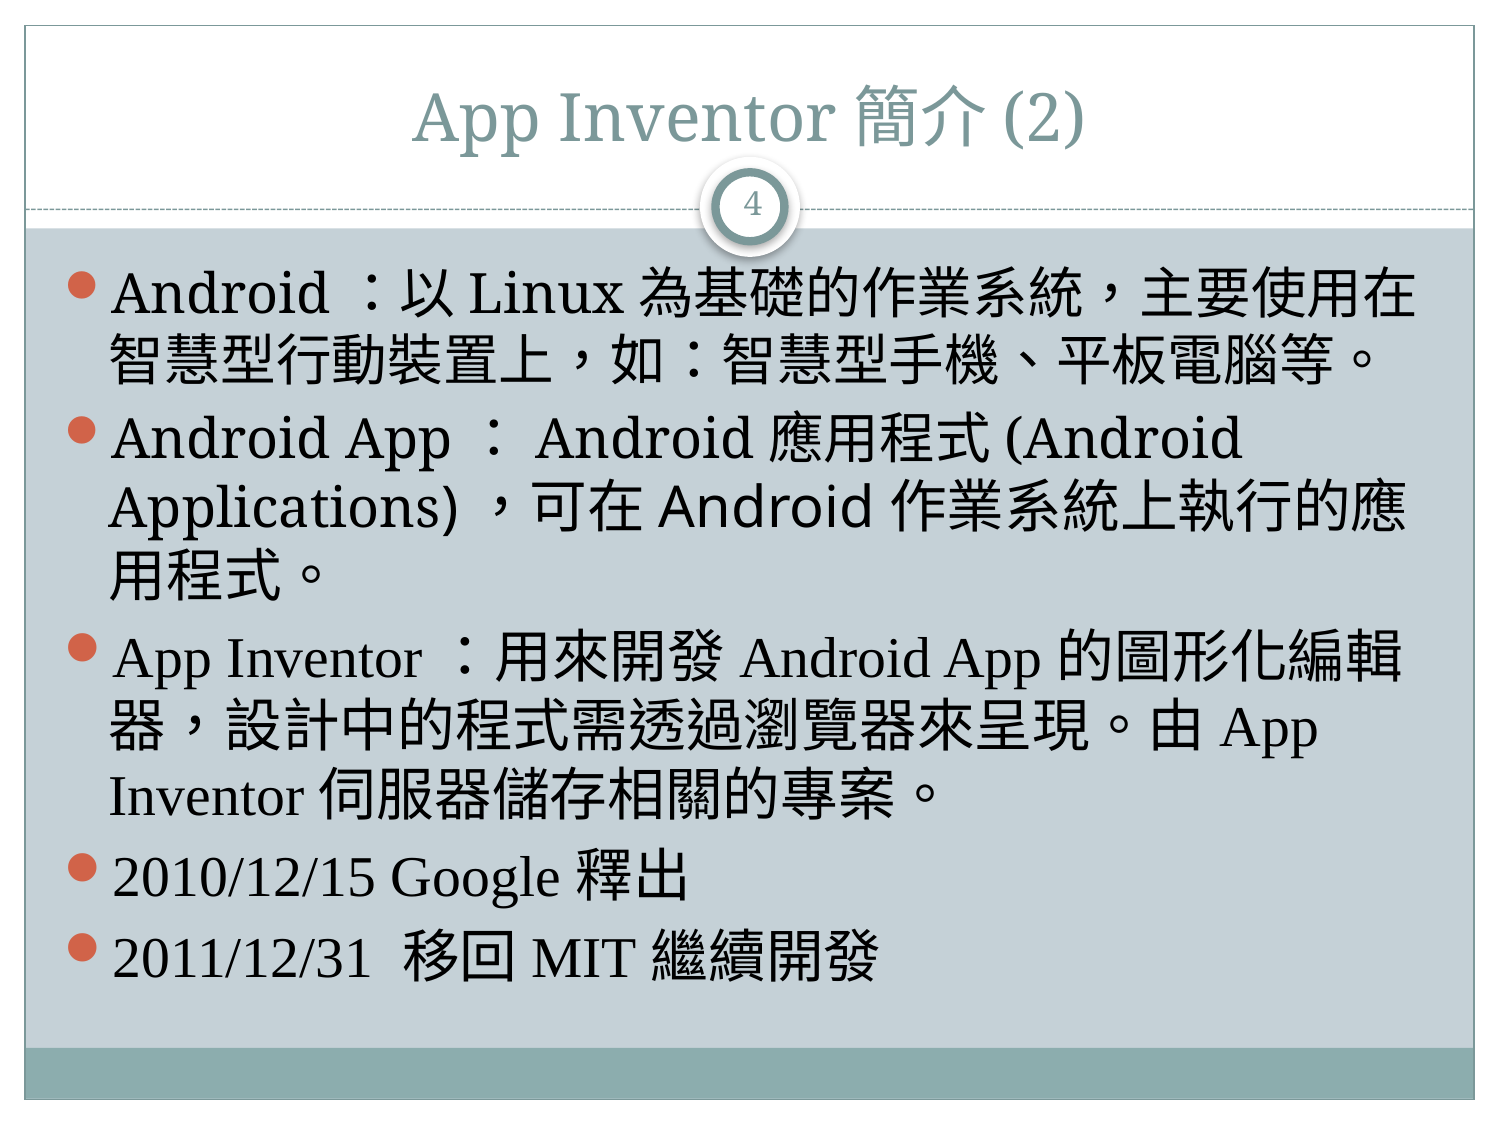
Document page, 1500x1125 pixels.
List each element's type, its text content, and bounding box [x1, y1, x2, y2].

list Android：以Linux為基礎的作業系統，主要使用在智慧型行動裝置上，如：智慧型手機、平板電腦等。 Android App：Android應用程式(Android Applications)，可在Android作業系統上執行的應用程式。 App Inventor：用來開發Android App的圖形化編輯器，設計中的程式需透過瀏覽器來呈現。由App Inventor伺服器儲存相關的專案。 2010/12/15 Google釋出 2011/12/31 移回MIT繼續開發 [49, 250, 1445, 1001]
title App Inventor簡介(2) [49, 37, 1450, 162]
slide_number 4 [715, 168, 791, 241]
